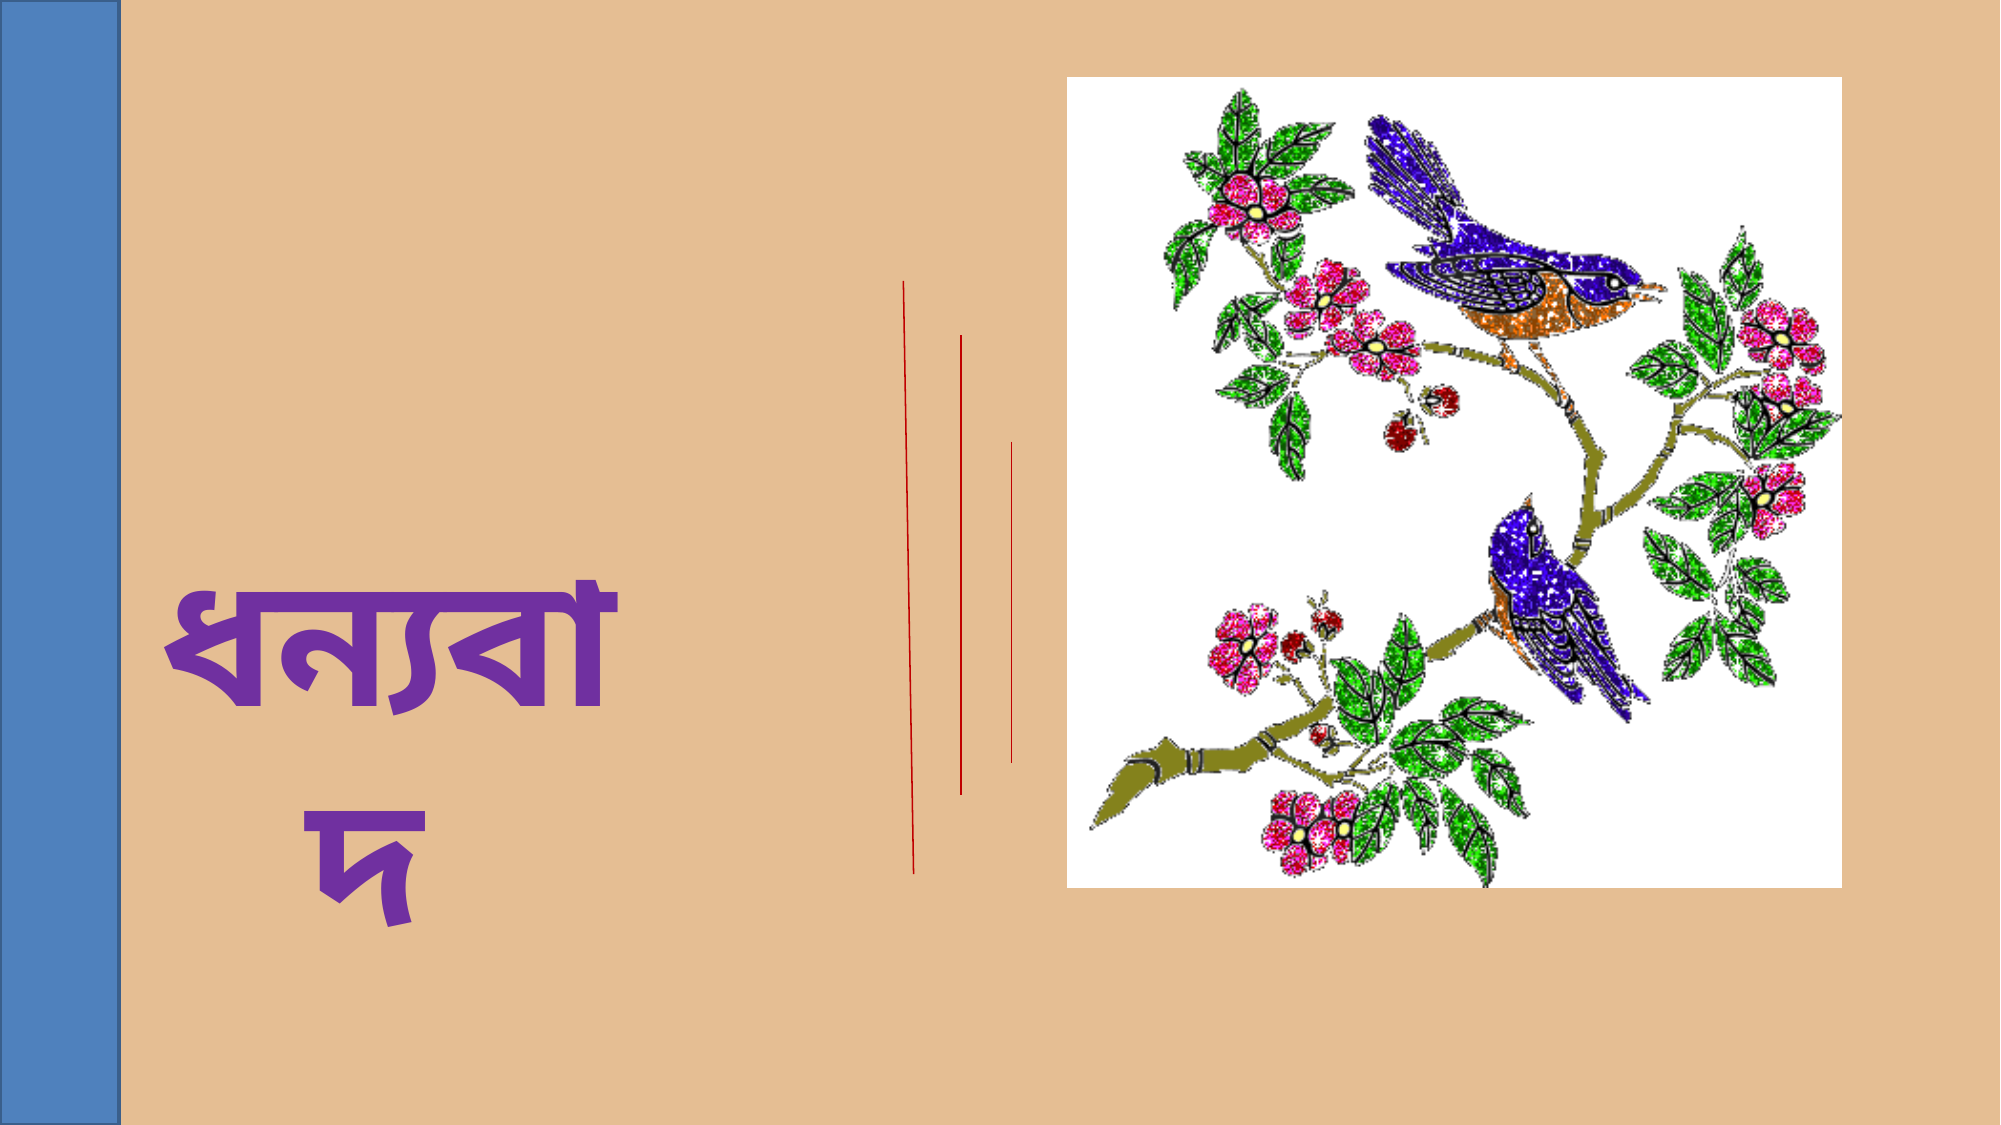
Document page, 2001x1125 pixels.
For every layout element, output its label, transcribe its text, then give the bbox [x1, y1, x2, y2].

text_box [903, 280, 914, 875]
text_box [0, 0, 121, 1125]
text_box ধন্যবাদ [129, 515, 649, 970]
picture [1067, 77, 1842, 888]
